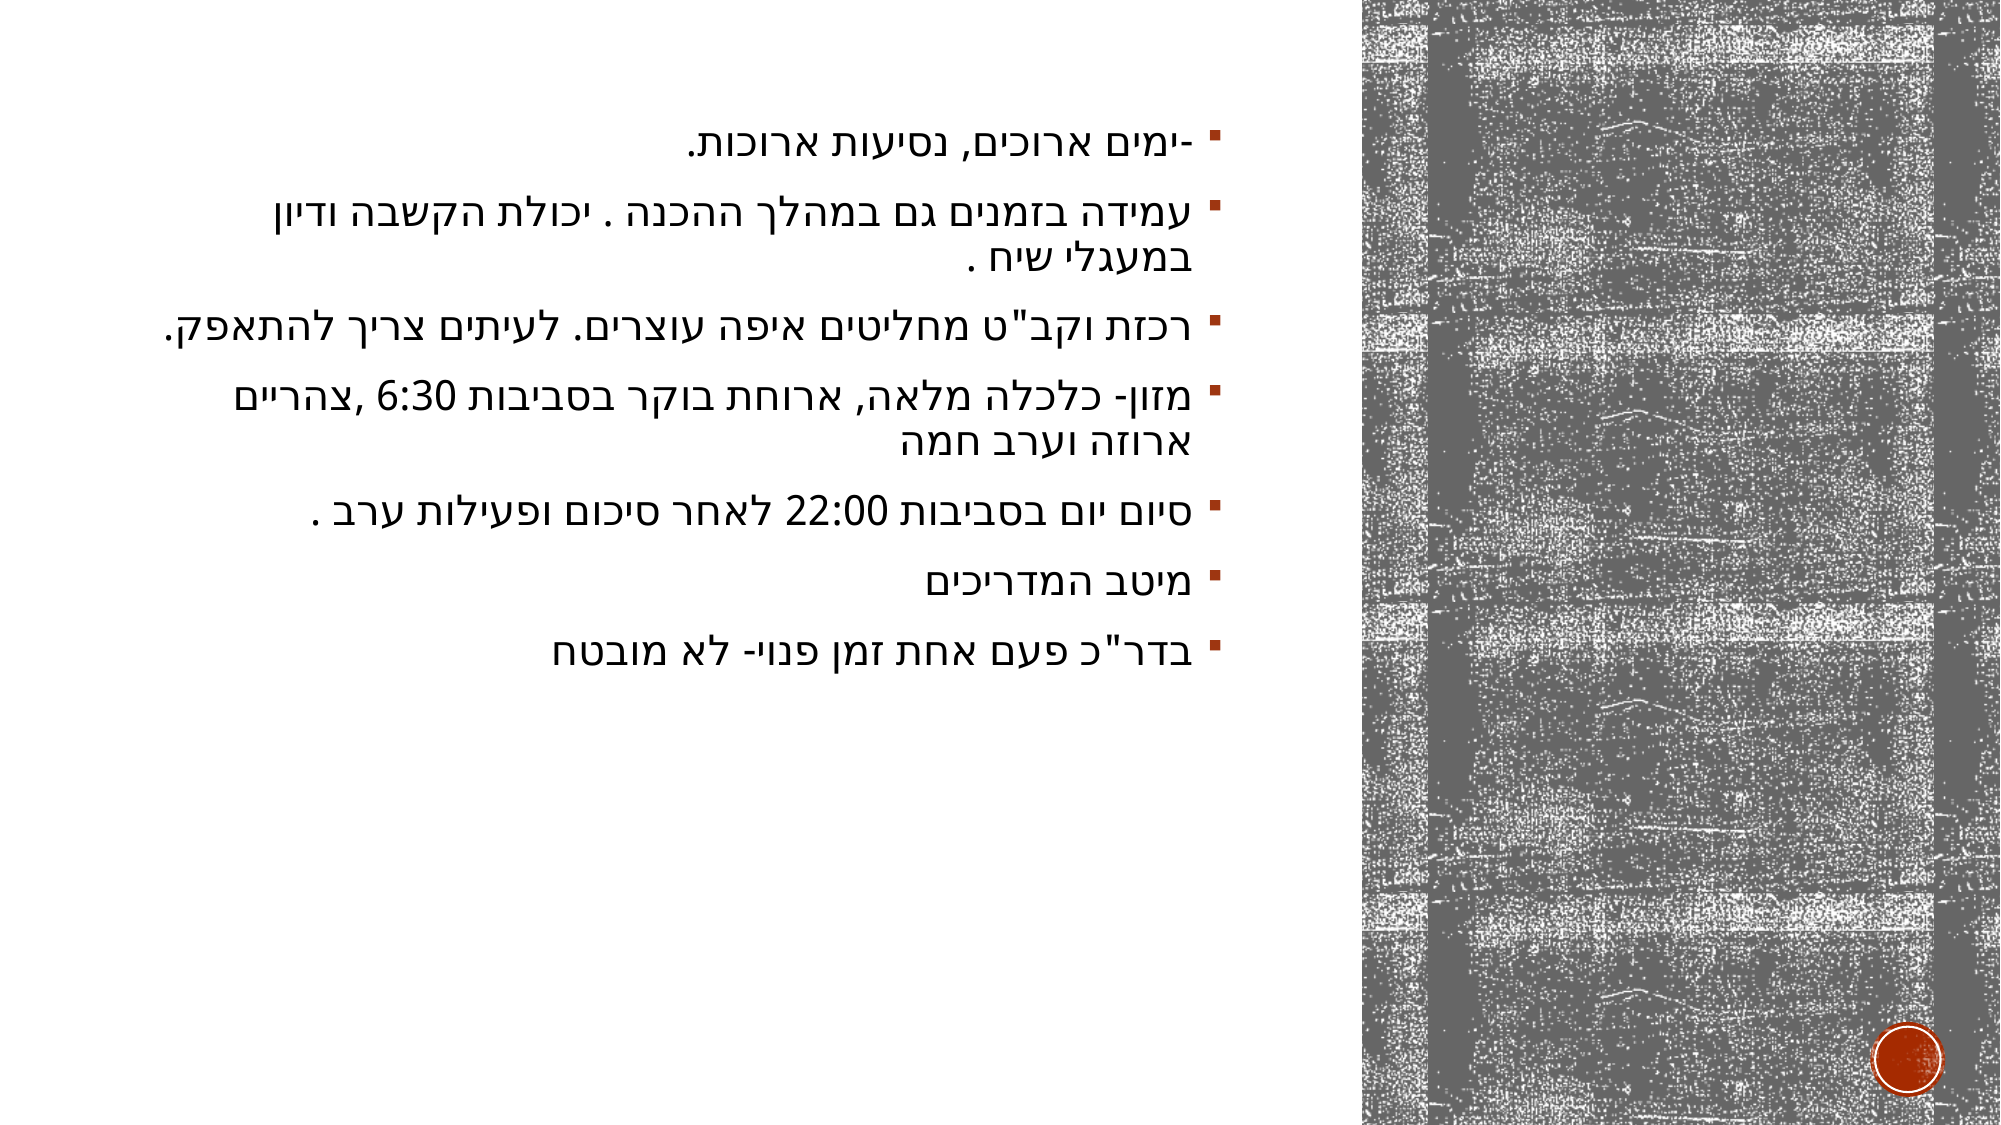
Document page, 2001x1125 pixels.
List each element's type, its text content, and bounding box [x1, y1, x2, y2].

list -ימים ארוכים, נסיעות ארוכות. עמידה בזמנים גם במהלך ההכנה . יכולת הקשבה ודיון במעגלי שיח . רכזת וקב"ט מחליטים איפה עוצרים. לעיתים צריך להתאפק. מזון- כלכלה מלאה, ארוחת בוקר בסביבות 6:30 ,צהריים ארוזה וערב חמה סיום יום בסביבות 22:00 לאחר סיכום ופעילות ערב . מיטב המדריכים בדר"כ פעם אחת זמן פנוי- לא מובטח [137, 112, 1239, 936]
